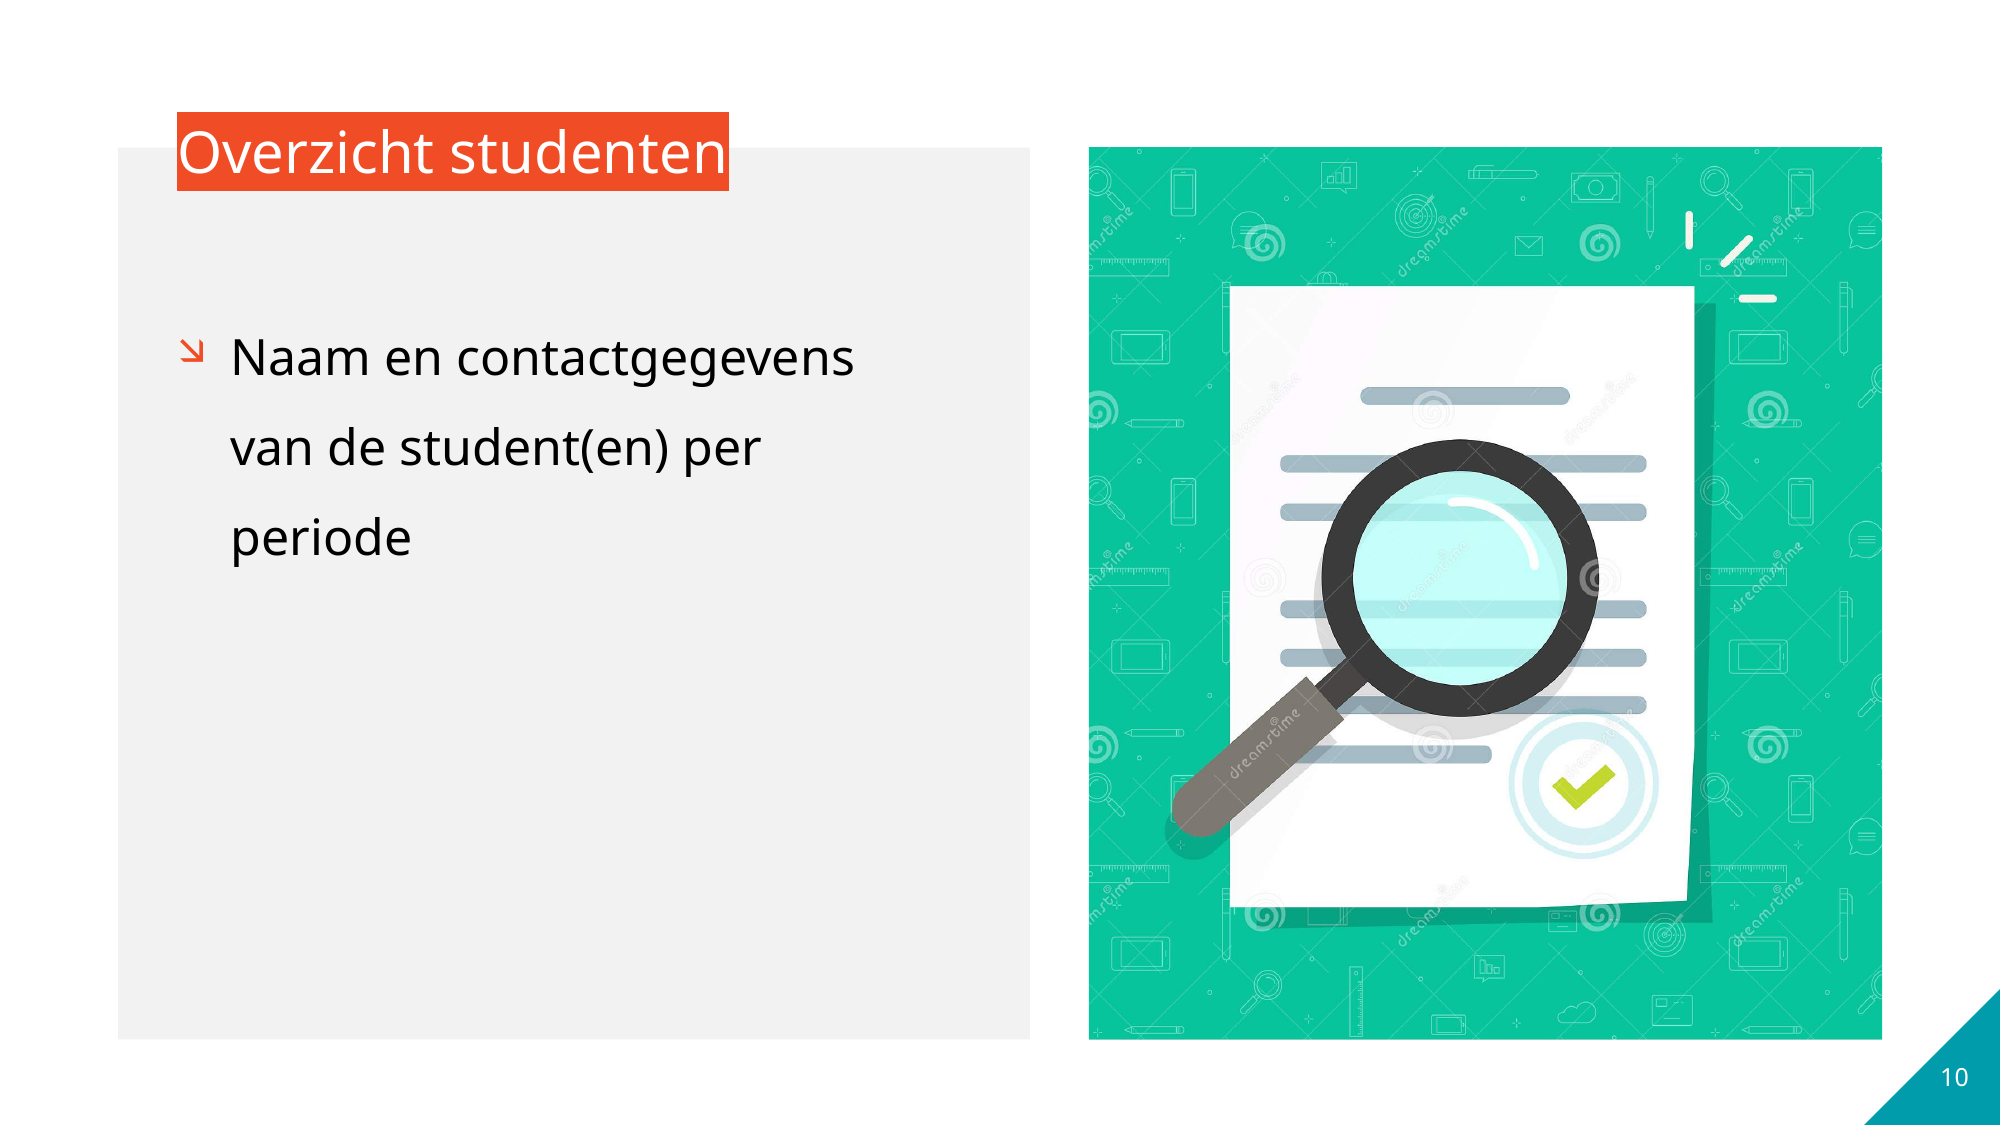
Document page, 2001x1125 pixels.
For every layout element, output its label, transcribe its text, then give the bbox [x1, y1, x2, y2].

title Overzicht studenten [117, 97, 1252, 171]
list Naam en contactgegevens van de student(en) per periode [118, 171, 1030, 1040]
slide_number 10 [1862, 987, 2000, 1125]
picture [1088, 147, 1883, 1040]
